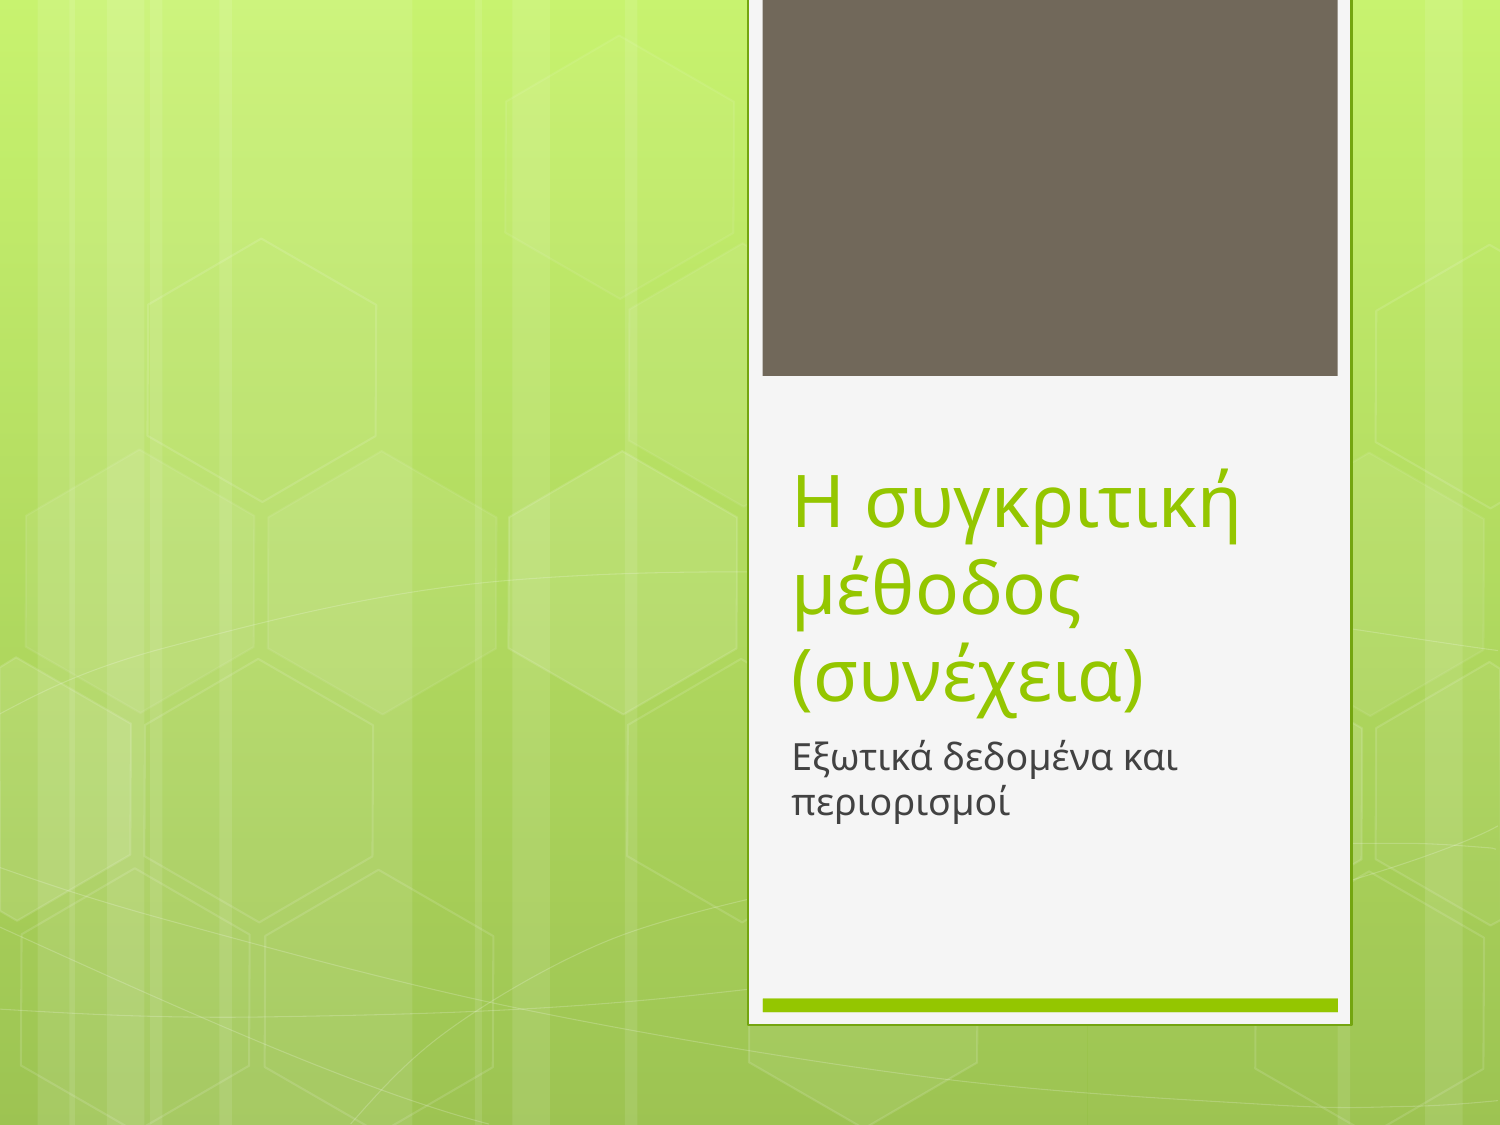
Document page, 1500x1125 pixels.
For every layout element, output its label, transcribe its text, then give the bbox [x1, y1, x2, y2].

title Η συγκριτική μέθοδος (συνέχεια) [776, 444, 1320, 724]
subtitle Εξωτικά δεδομένα και περιορισμοί [776, 725, 1320, 933]
